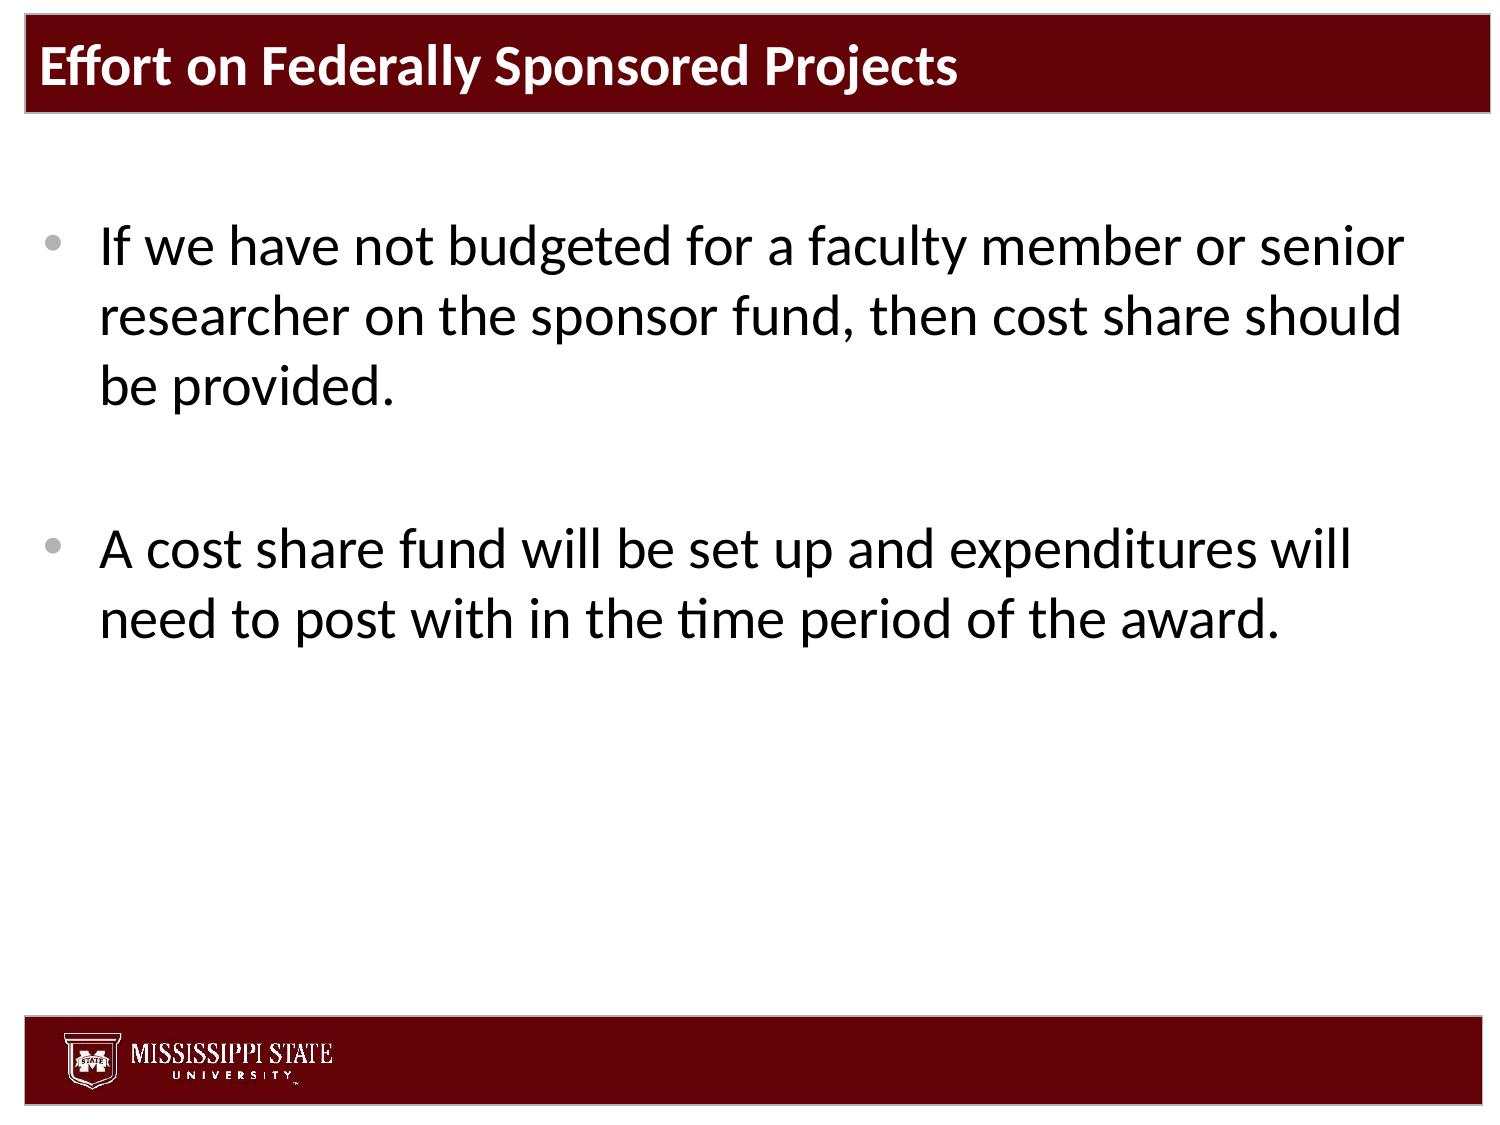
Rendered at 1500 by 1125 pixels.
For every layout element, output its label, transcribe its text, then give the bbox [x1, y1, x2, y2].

list If we have not budgeted for a faculty member or senior researcher on the sponsor fund, then cost share should be provided. A cost share fund will be set up and expenditures will need to post with in the time period of the award. [27, 118, 1486, 994]
title Effort on Federally Sponsored Projects [24, 12, 1425, 113]
picture [31, 1024, 360, 1099]
